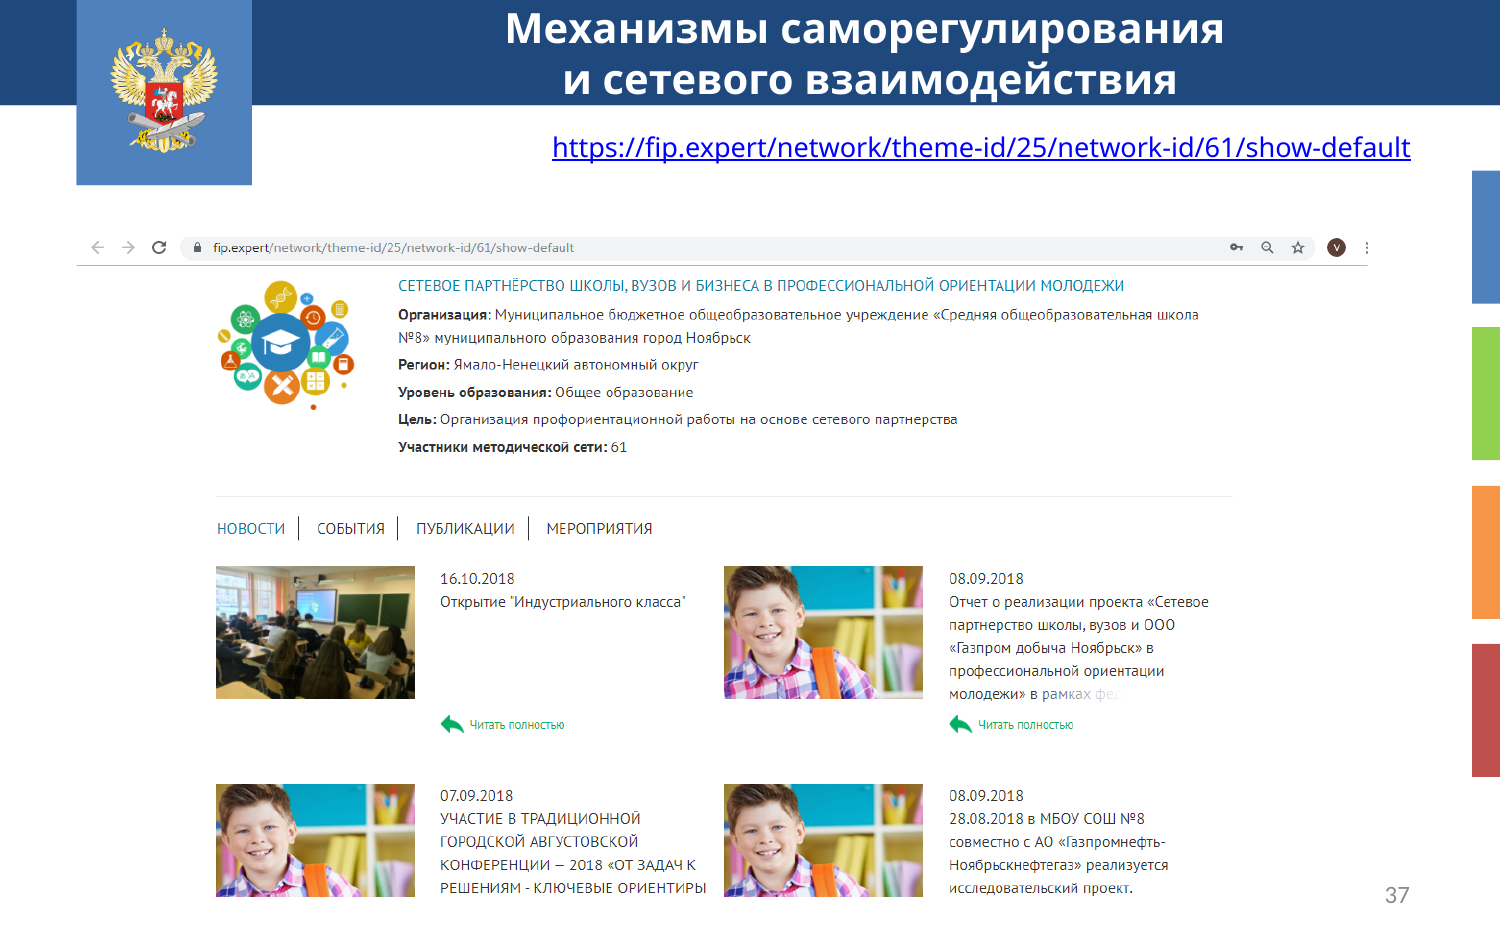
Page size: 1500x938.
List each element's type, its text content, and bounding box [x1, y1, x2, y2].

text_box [1471, 170, 1500, 778]
picture [110, 28, 218, 153]
picture [76, 236, 1368, 897]
text_box Механизмы саморегулирования и сетевого взаимодействия [241, 0, 1500, 110]
slide_number 37 [1074, 868, 1425, 919]
text_box https://fip.expert/network/theme-id/25/network-id/61/show-default [537, 122, 1500, 175]
